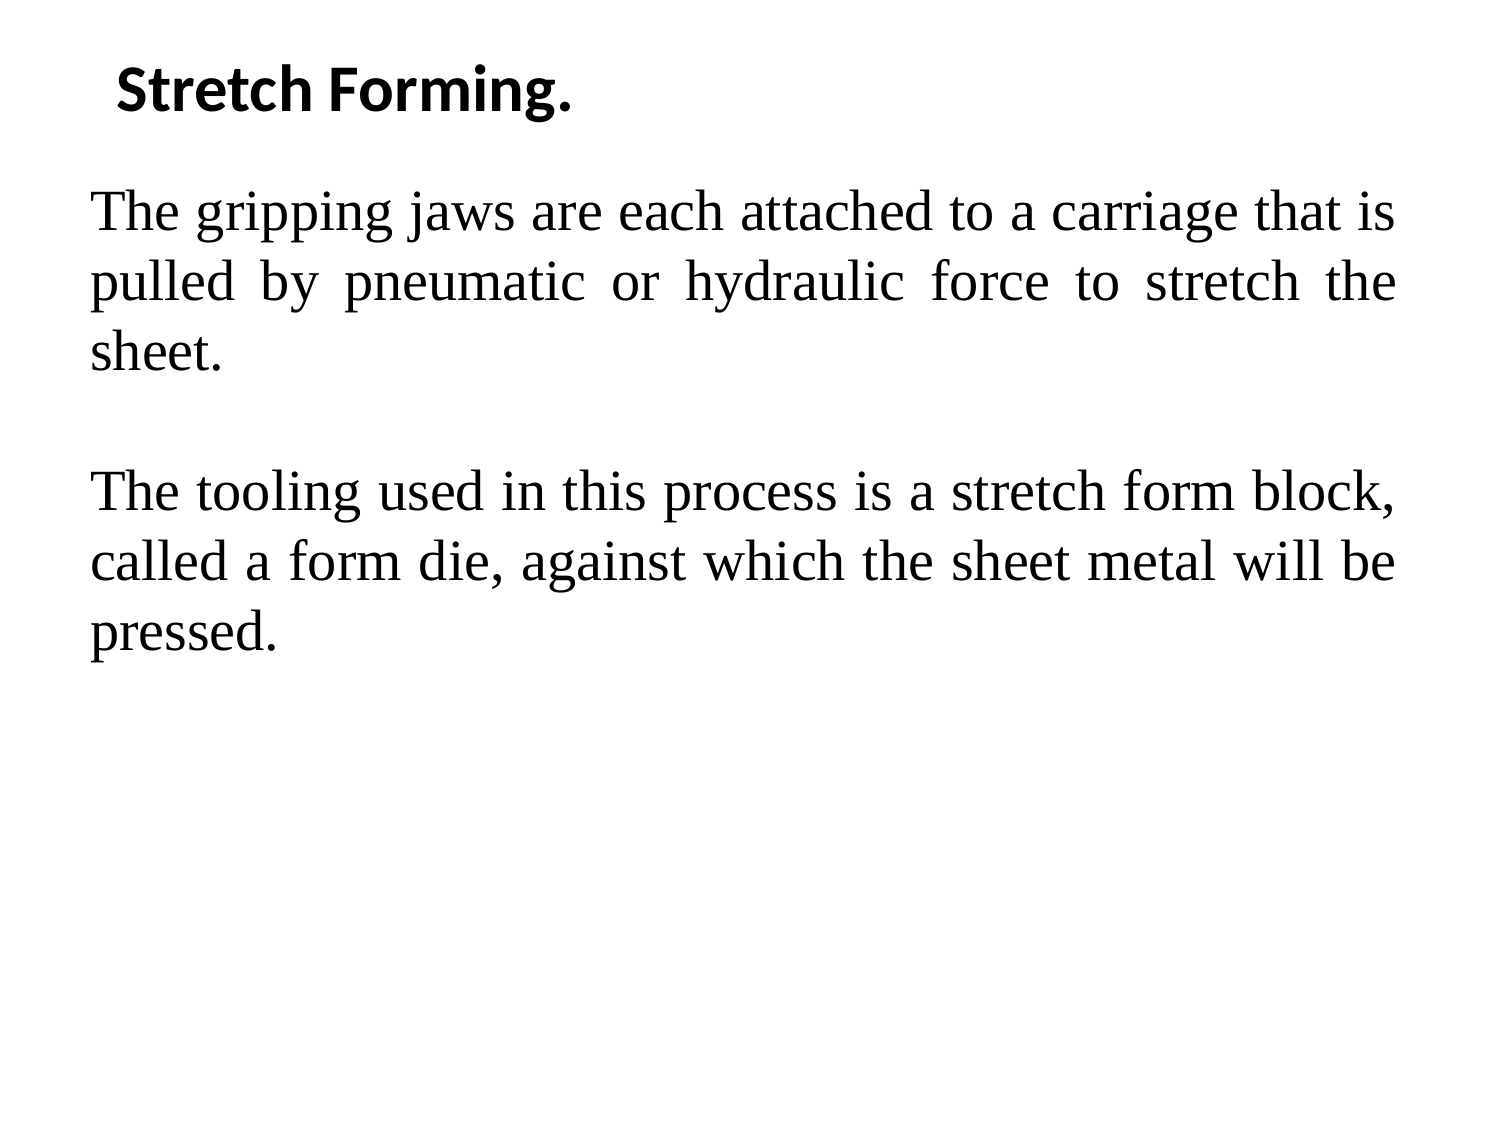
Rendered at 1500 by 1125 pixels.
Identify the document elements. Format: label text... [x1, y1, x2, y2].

text_box The gripping jaws are each attached to a carriage that is pulled by pneumatic or hydraulic force to stretch the sheet. The tooling used in this process is a stretch form block, called a form die, against which the sheet metal will be pressed. [74, 164, 1413, 670]
text_box Stretch Forming. [102, 37, 590, 133]
